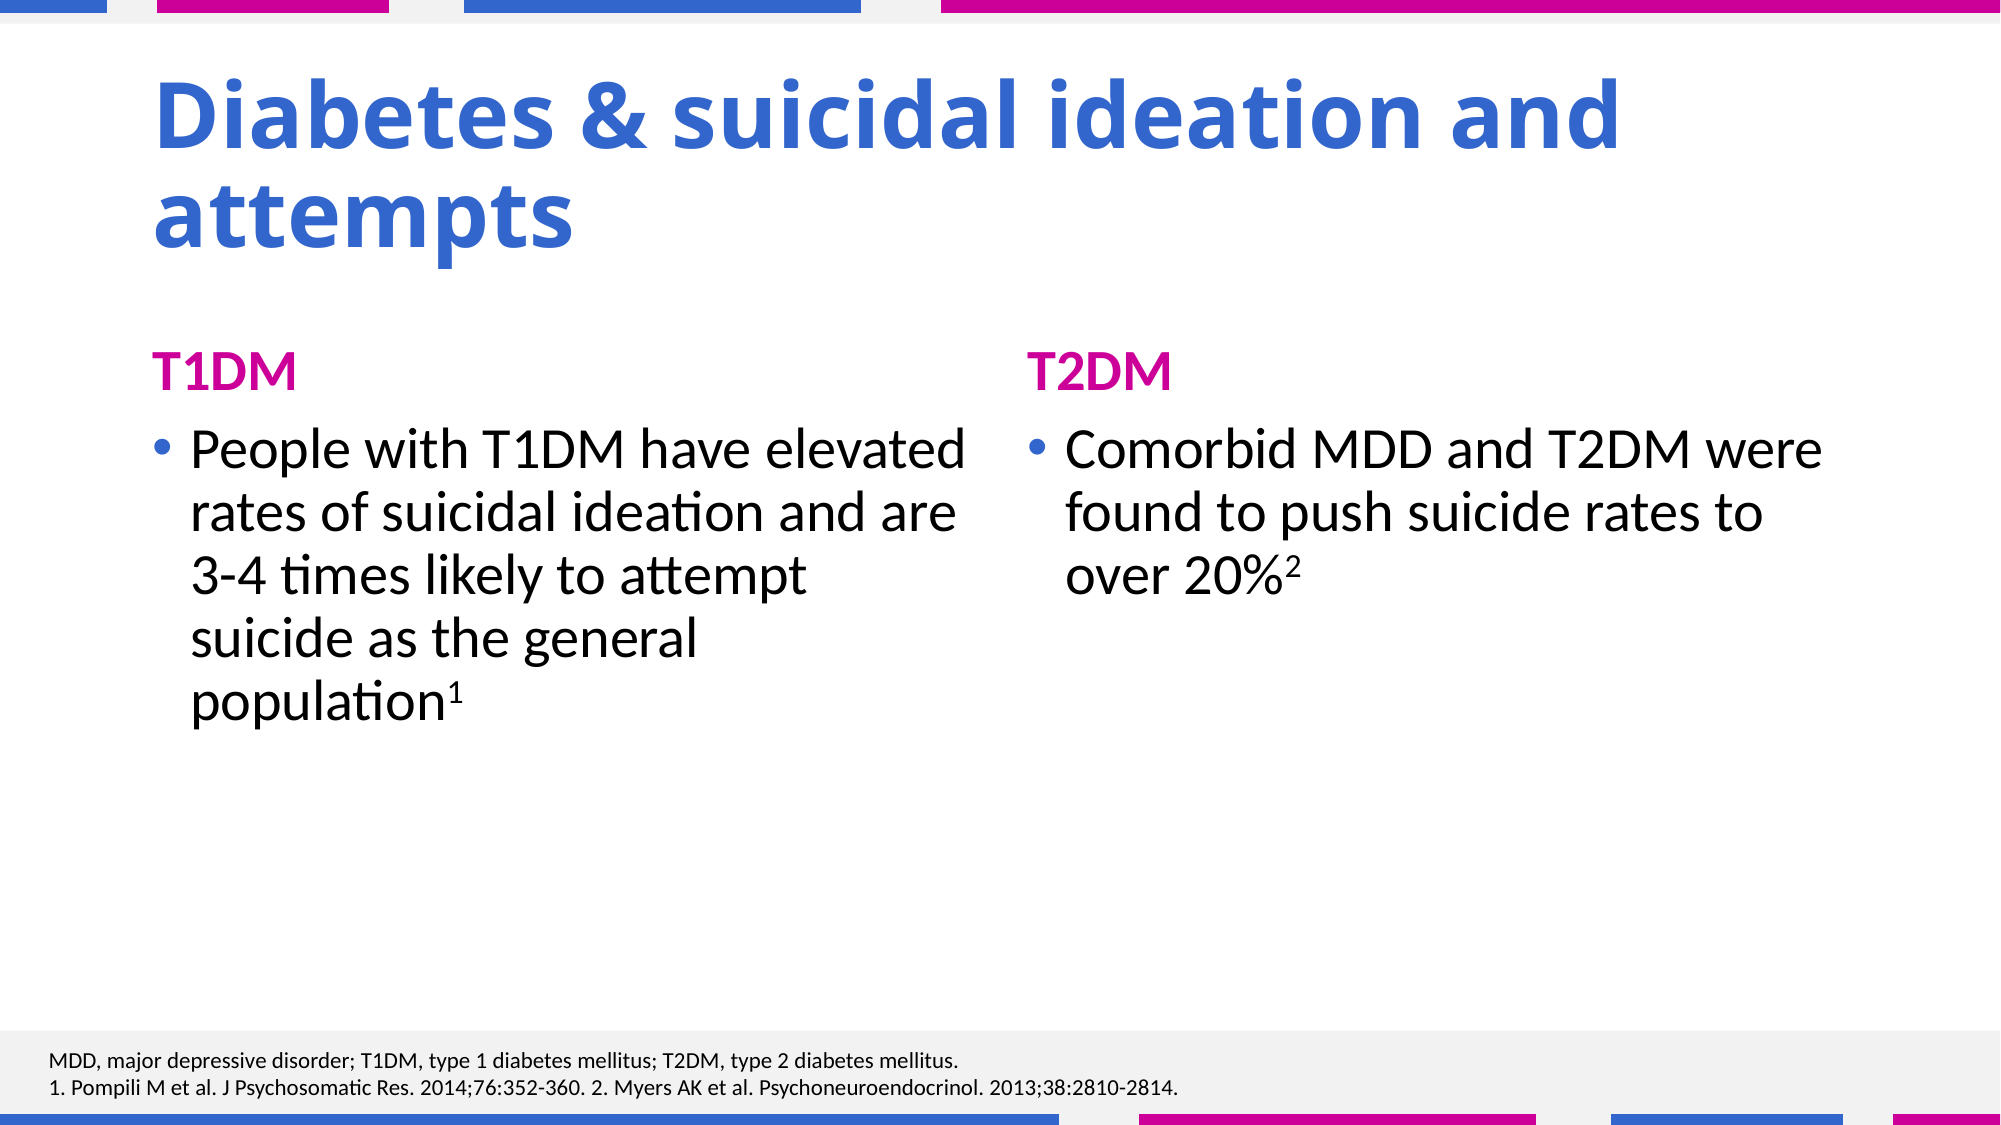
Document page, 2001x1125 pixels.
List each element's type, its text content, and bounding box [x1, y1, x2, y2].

list Comorbid MDD and T2DM were found to push suicide rates to over 20%2 [1012, 410, 1863, 1016]
list People with T1DM have elevated rates of suicidal ideation and are 3-4 times likely to attempt suicide as the general population1 [137, 410, 984, 1016]
list T1DM [137, 275, 984, 410]
footer MDD, major depressive disorder; T1DM, type 1 diabetes mellitus; T2DM, type 2 diabetes mellitus. 1. Pompili M et al. J Psychosomatic Res. 2014;76:352-360. 2. Myers AK et al. Psychoneuroendocrinol. 2013;38:2810-2814. [33, 1042, 1965, 1103]
list T2DM [1012, 275, 1863, 410]
title Diabetes & suicidal ideation and attempts [137, 59, 1863, 278]
